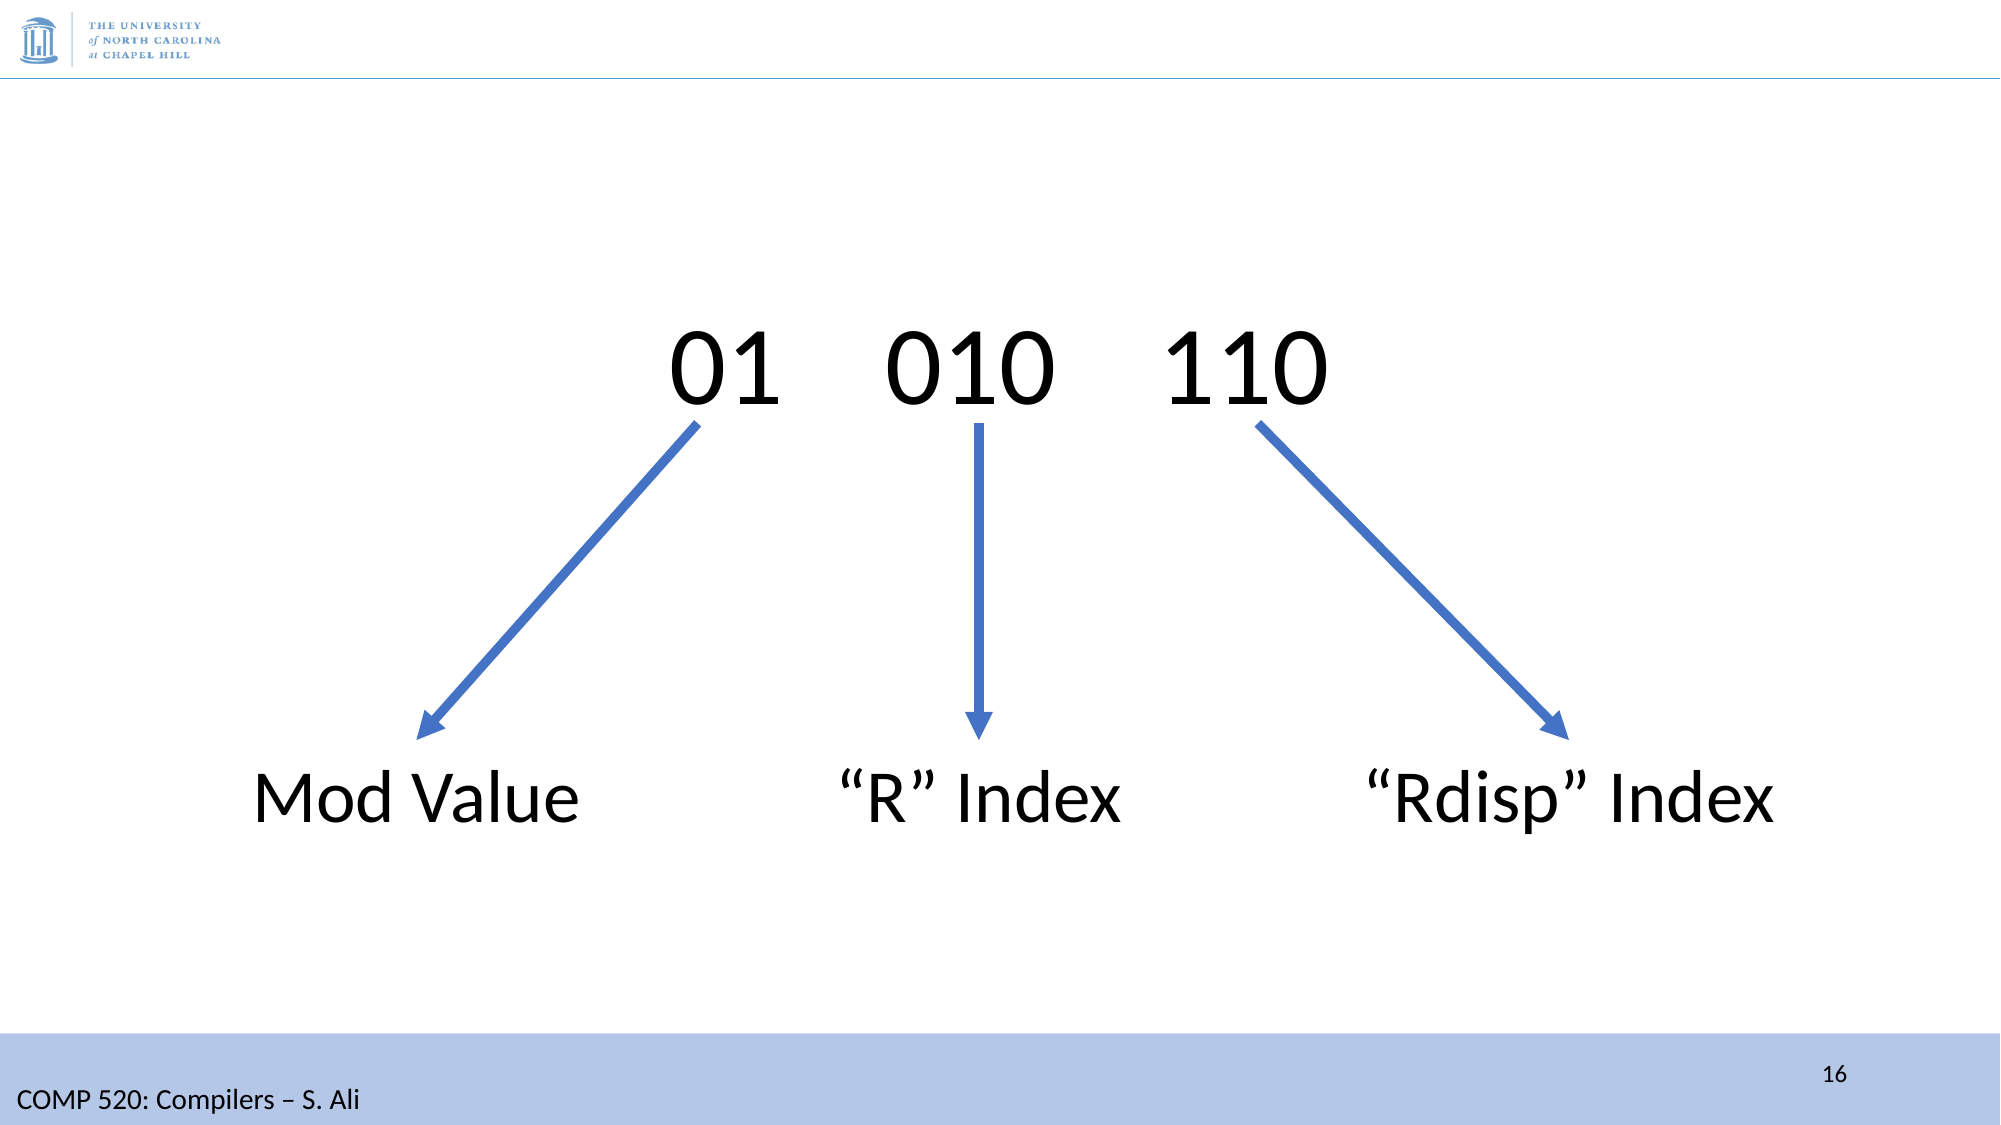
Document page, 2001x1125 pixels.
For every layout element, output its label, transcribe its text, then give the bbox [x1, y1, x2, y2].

text_box Mod Value [237, 740, 596, 845]
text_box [416, 423, 698, 741]
picture [16, 12, 228, 67]
slide_number 16 [1412, 1042, 1863, 1103]
text_box COMP 520: Compilers – S. Ali [2, 1072, 376, 1123]
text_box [1257, 423, 1570, 741]
text_box “R” Index [820, 740, 1138, 845]
text_box “Rdisp” Index [1347, 740, 1791, 845]
list 01 010 110 [137, 299, 1863, 487]
text_box [0, 1032, 2000, 1125]
